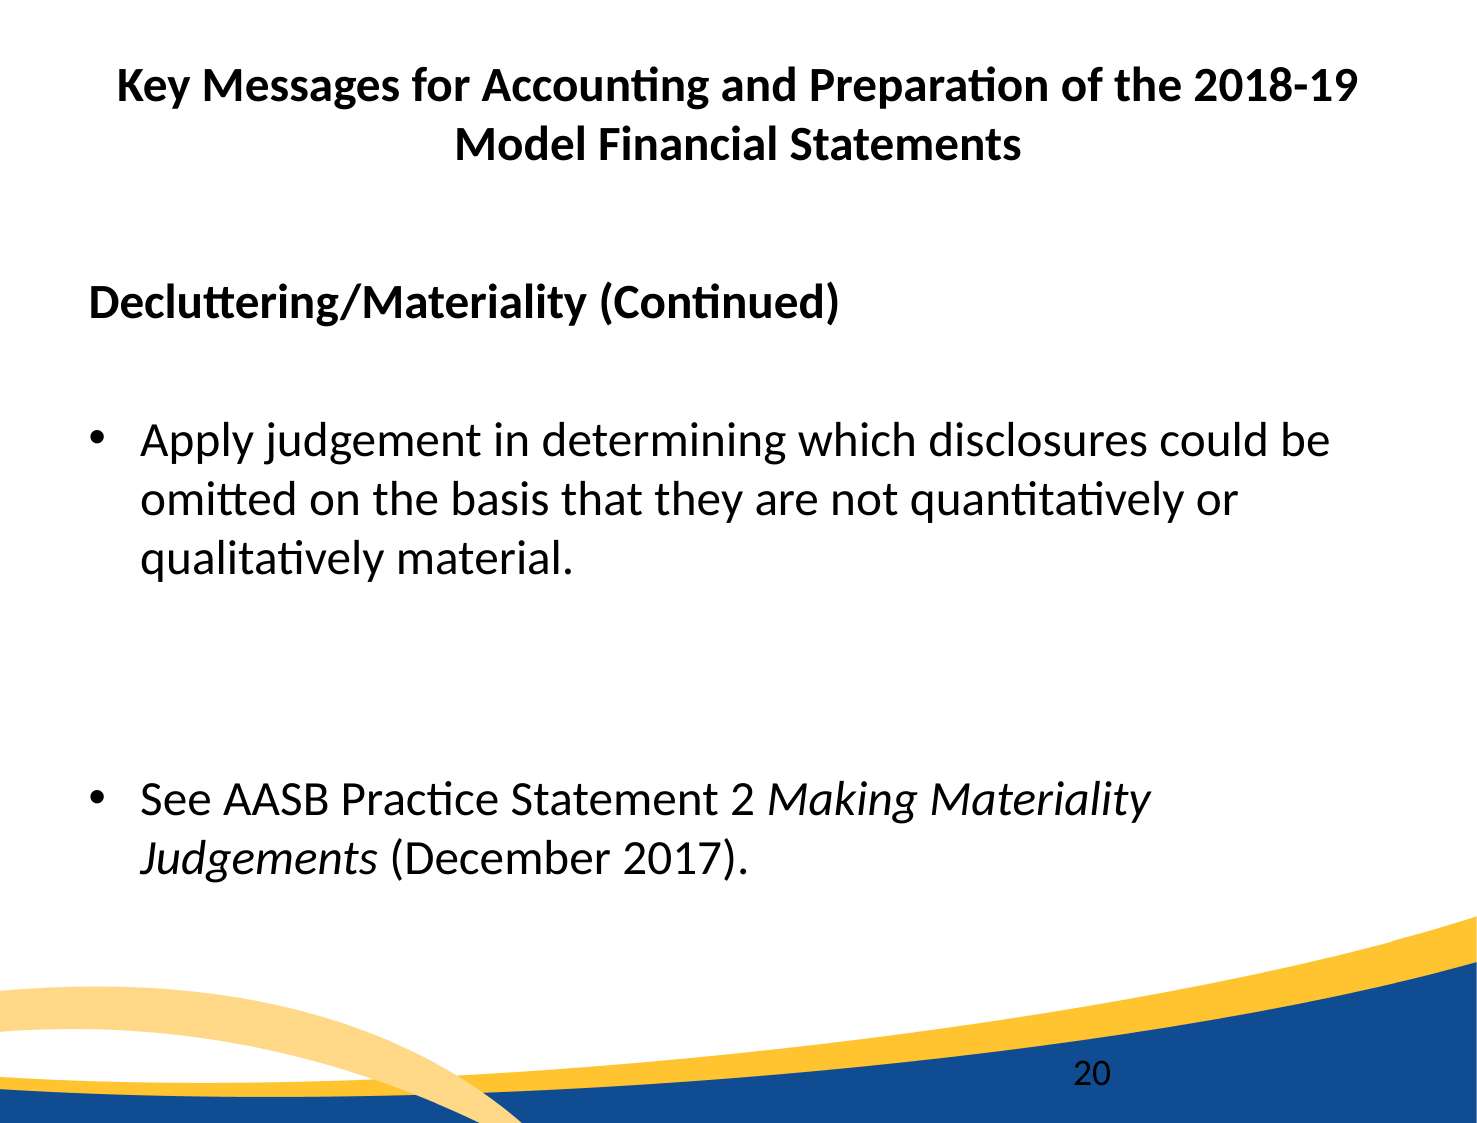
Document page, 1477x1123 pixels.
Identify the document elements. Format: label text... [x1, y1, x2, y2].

list Decluttering/Materiality (Continued) Apply judgement in determining which disclosures could be omitted on the basis that they are not quantitatively or qualitatively material. See AASB Practice Statement 2 Making Materiality Judgements (December 2017). [73, 261, 1403, 1003]
title Key Messages for Accounting and Preparation of the 2018-19 Model Financial Statements [73, 44, 1403, 232]
picture [0, 0, 1477, 1123]
slide_number 20 [1058, 1040, 1403, 1100]
